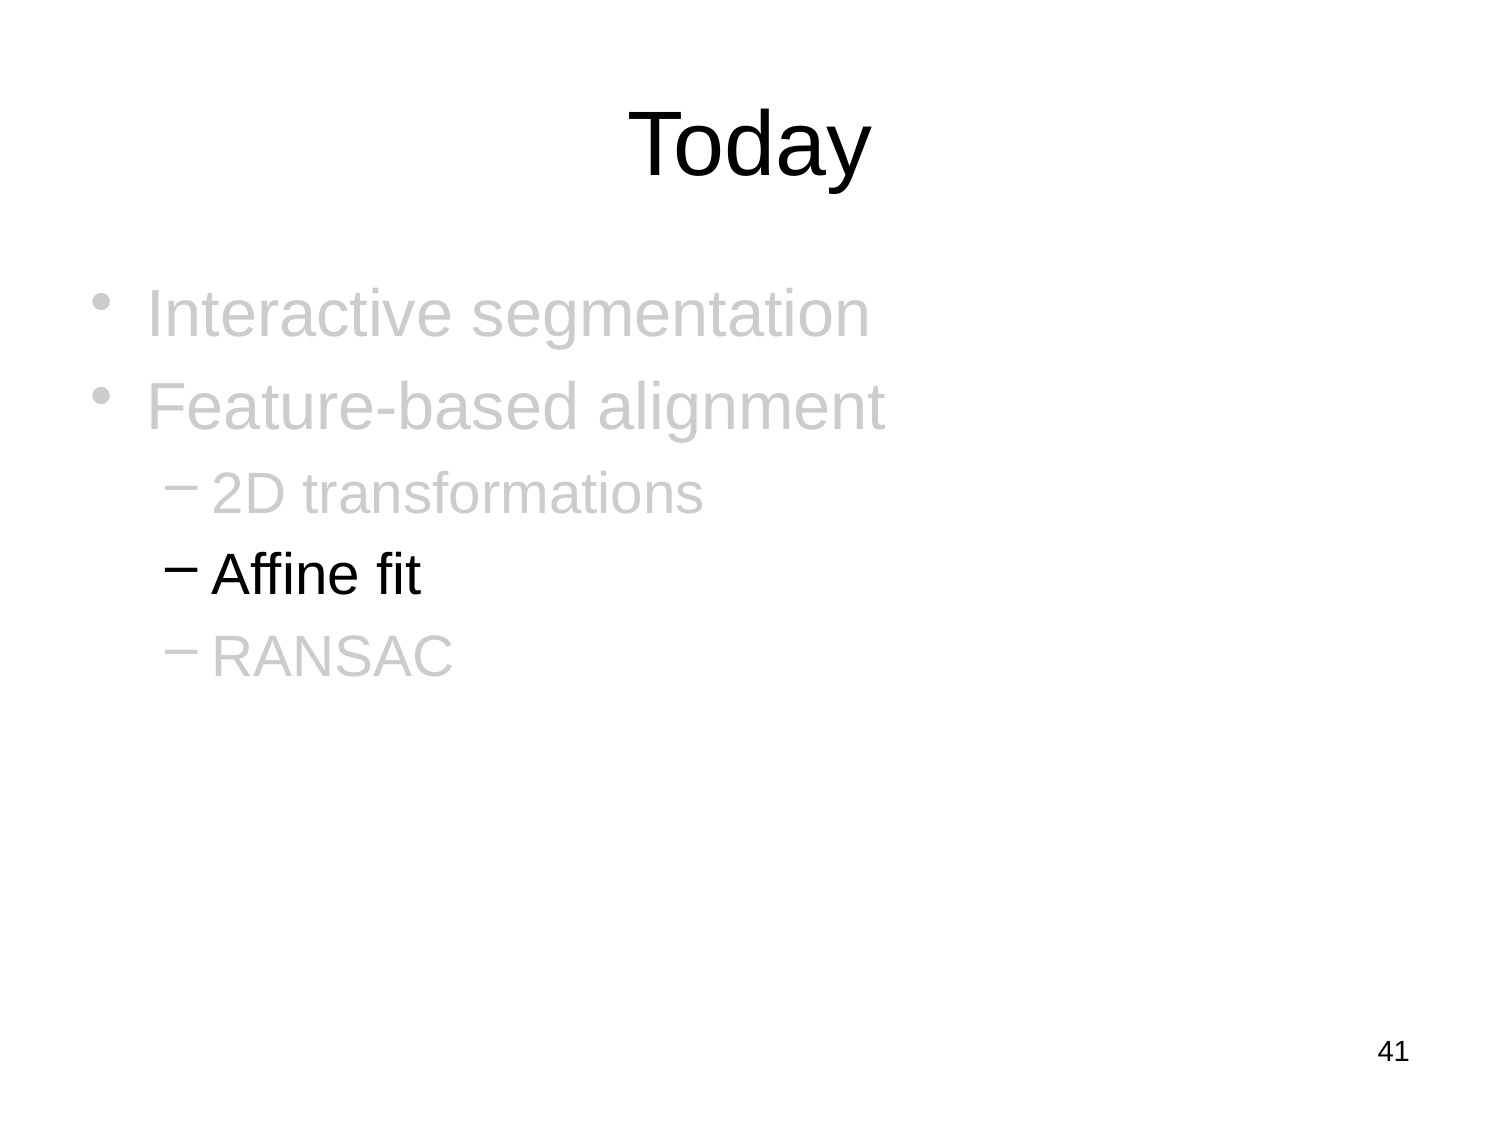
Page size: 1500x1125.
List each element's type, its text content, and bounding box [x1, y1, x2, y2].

slide_number 41 [1074, 1024, 1426, 1103]
title Today [74, 44, 1426, 233]
list Interactive segmentation Feature-based alignment 2D transformations Affine fit RANSAC [74, 262, 1426, 1006]
